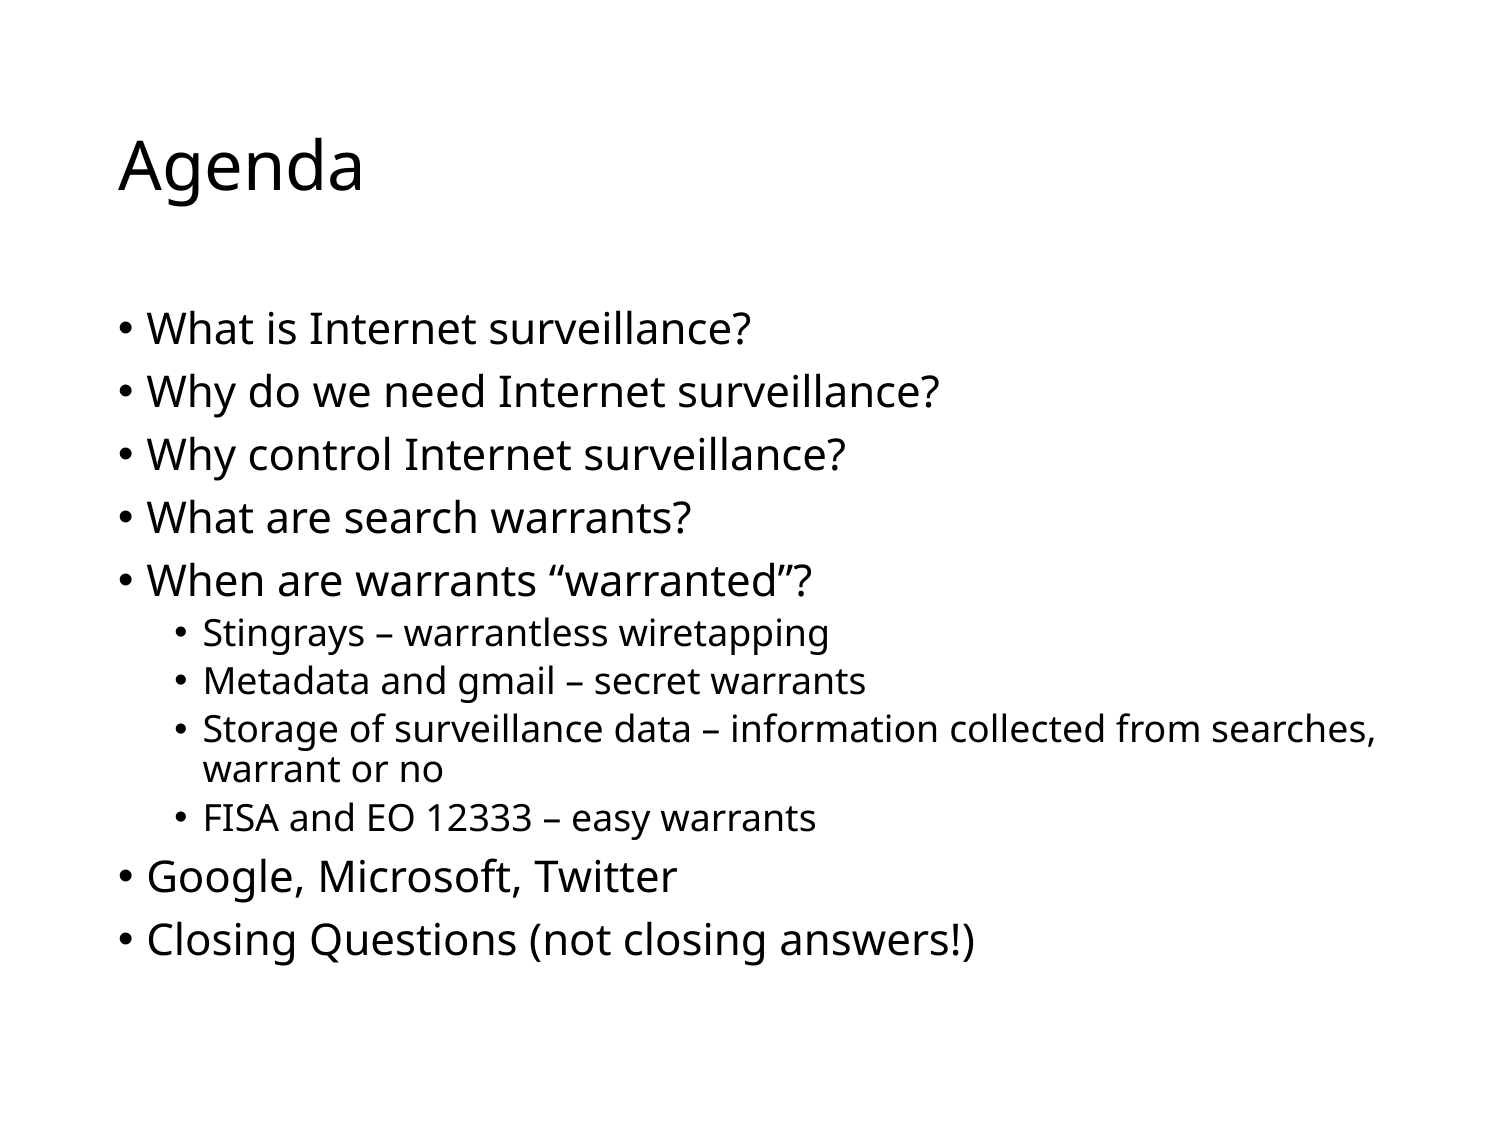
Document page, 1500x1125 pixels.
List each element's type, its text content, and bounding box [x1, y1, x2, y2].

title Agenda [103, 59, 1397, 278]
list What is Internet surveillance? Why do we need Internet surveillance? Why control Internet surveillance? What are search warrants? When are warrants “warranted”? Stingrays – warrantless wiretapping Metadata and gmail – secret warrants Storage of surveillance data – information collected from searches, warrant or no FISA and EO 12333 – easy warrants Google, Microsoft, Twitter Closing Questions (not closing answers!) [103, 299, 1397, 1014]
